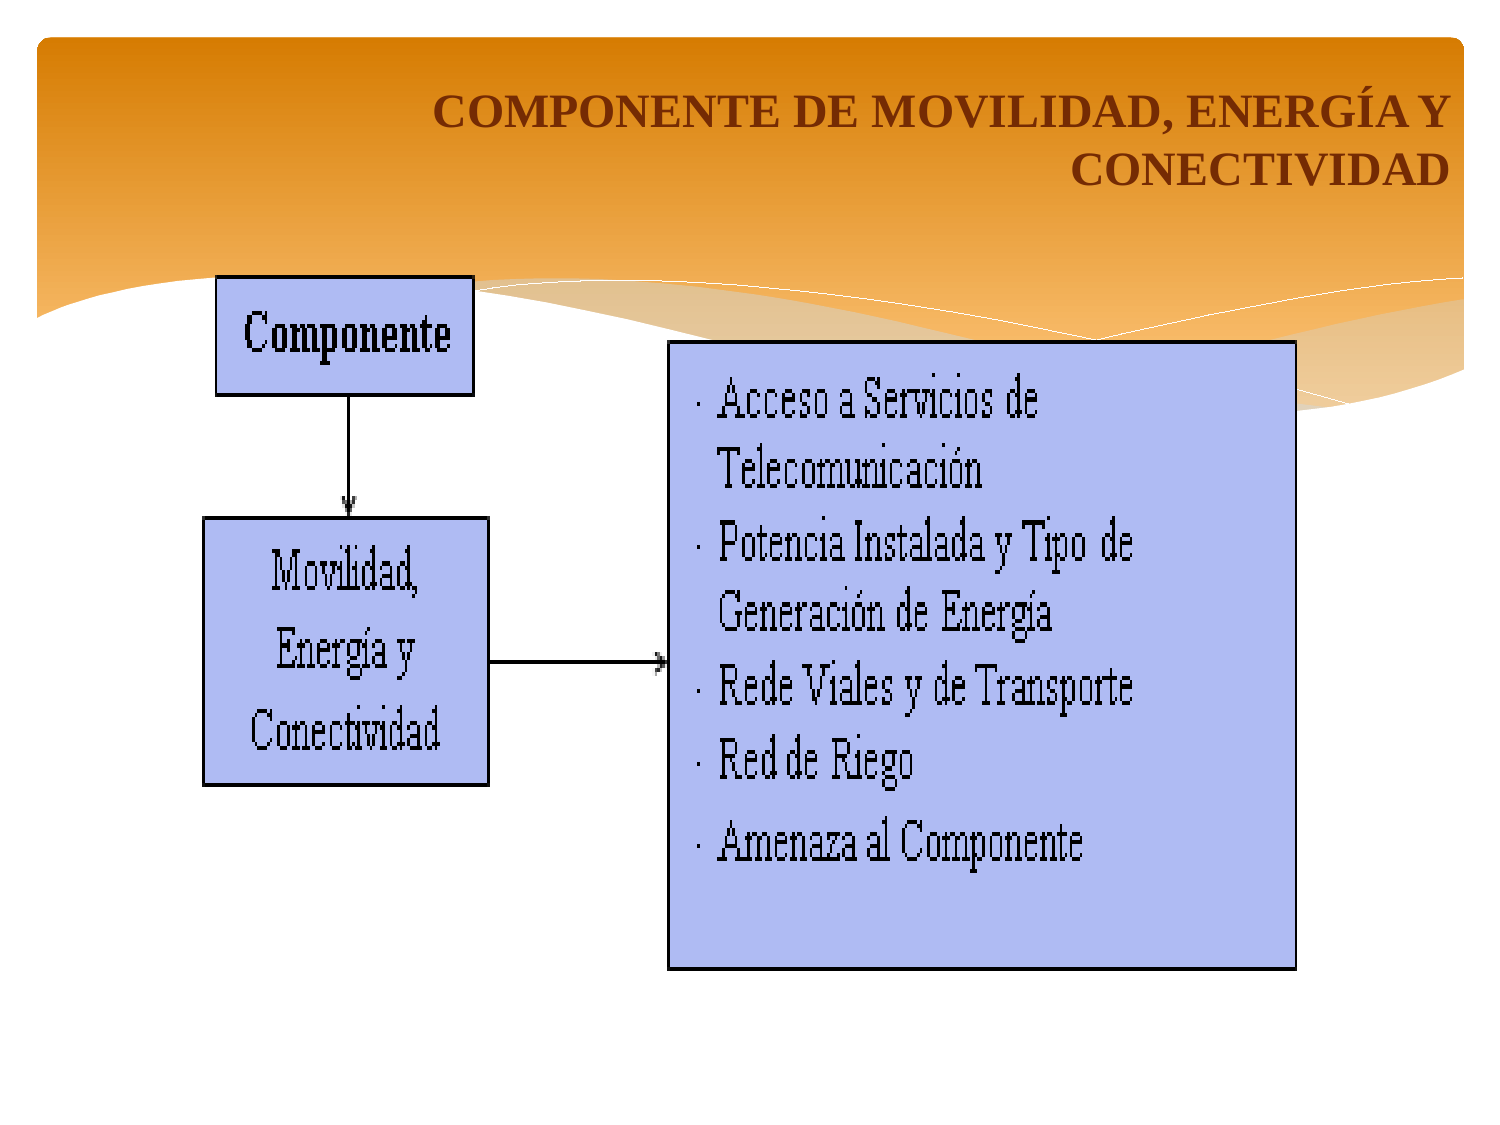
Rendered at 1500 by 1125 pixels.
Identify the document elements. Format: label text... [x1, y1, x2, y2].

text_box COMPONENTE DE MOVILIDAD, ENERGÍA Y CONECTIVIDAD [99, 72, 1467, 202]
picture [199, 275, 1301, 976]
